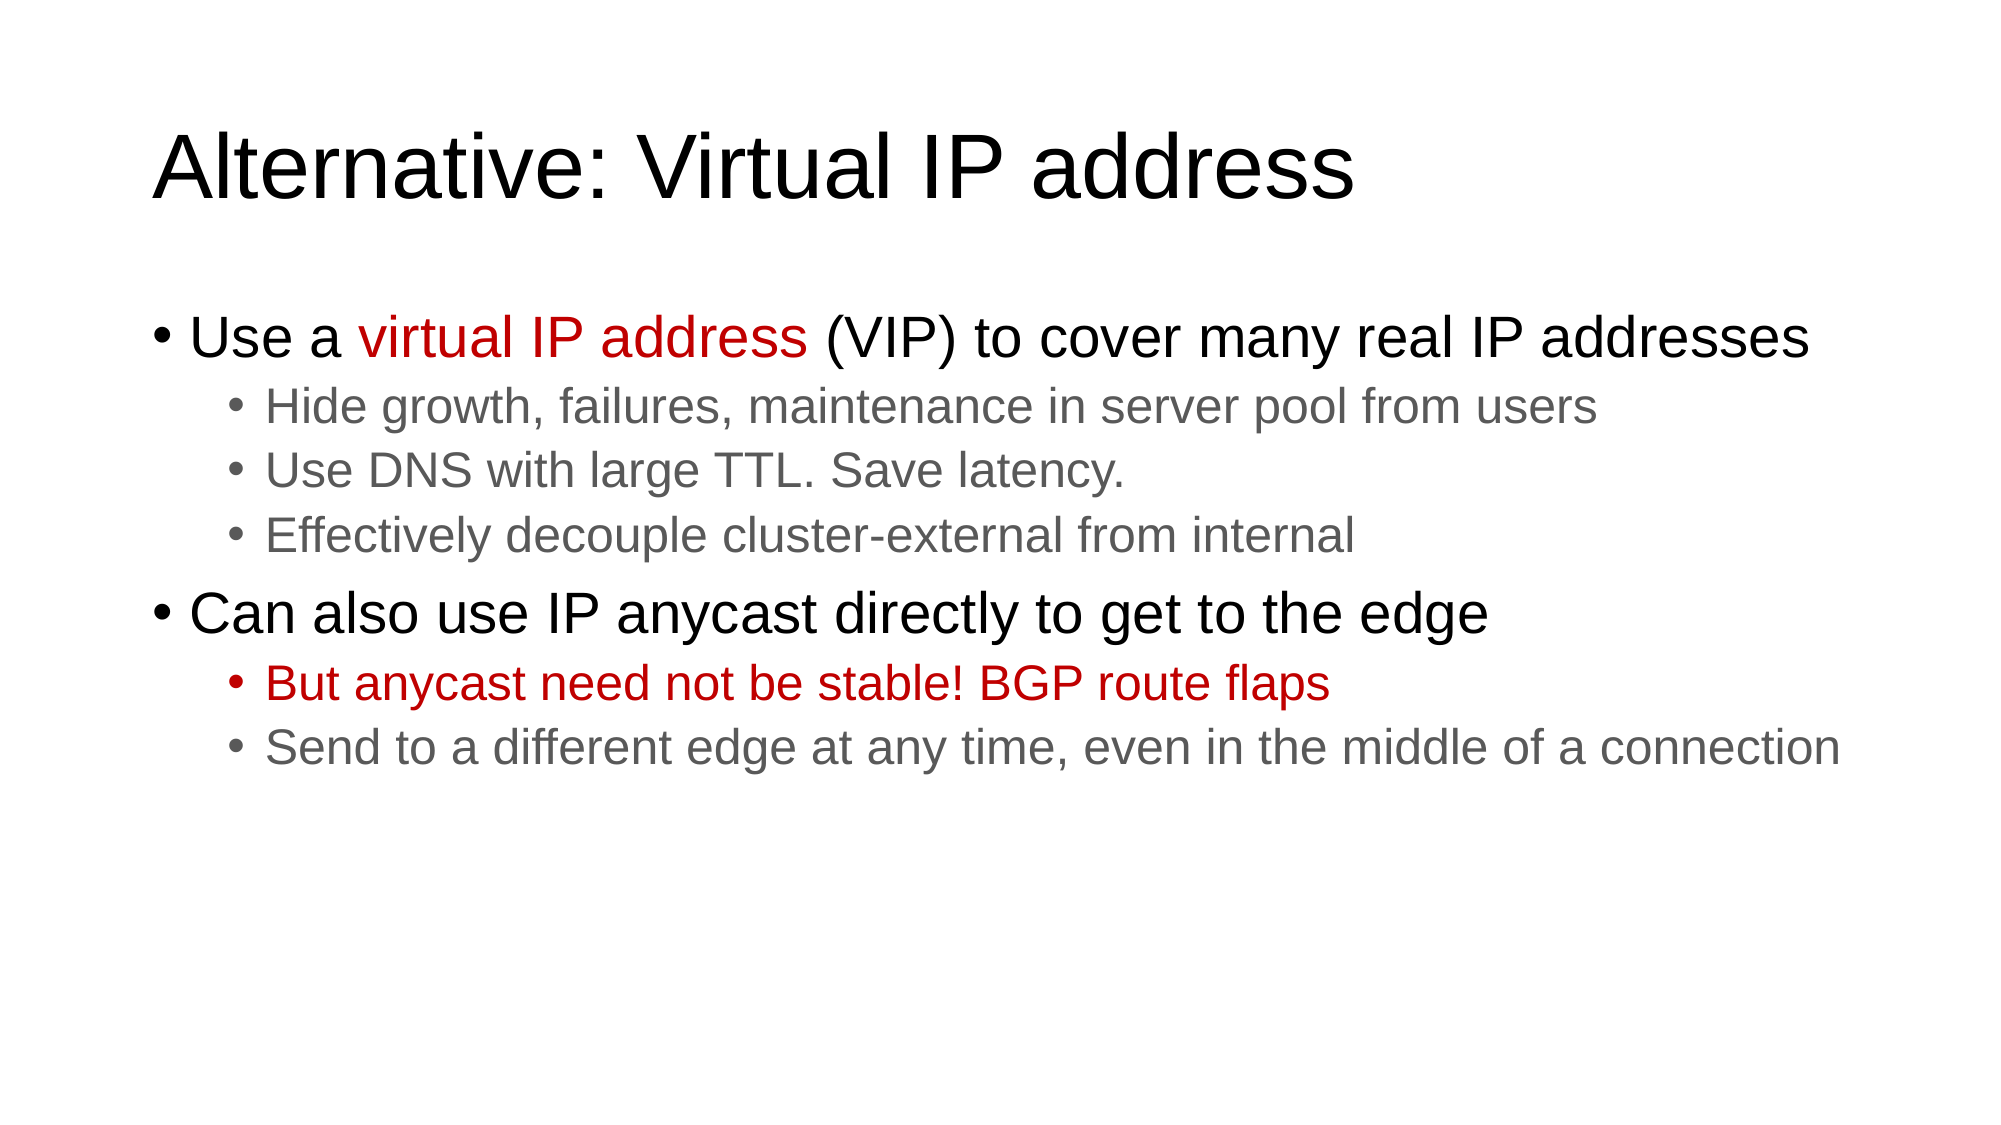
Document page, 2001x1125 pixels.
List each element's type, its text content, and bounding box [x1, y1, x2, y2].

title Alternative: Virtual IP address [137, 59, 1863, 278]
list Use a virtual IP address (VIP) to cover many real IP addresses Hide growth, failures, maintenance in server pool from users Use DNS with large TTL. Save latency. Effectively decouple cluster-external from internal Can also use IP anycast directly to get to the edge But anycast need not be stable! BGP route flaps Send to a different edge at any time, even in the middle of a connection [137, 299, 1863, 1125]
